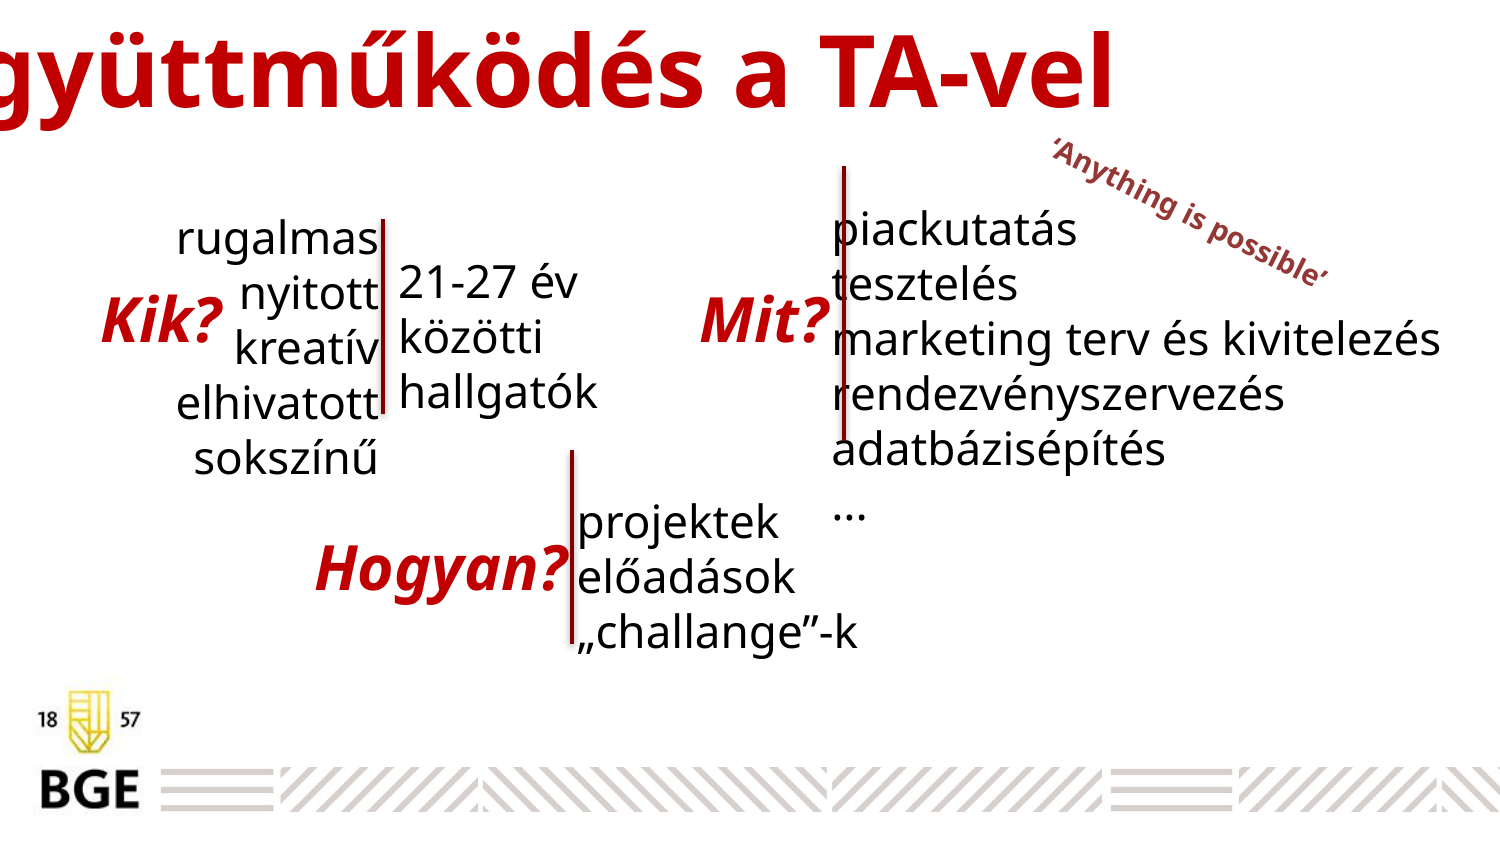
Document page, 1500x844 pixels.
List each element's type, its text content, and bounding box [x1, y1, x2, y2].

text_box piackutatás tesztelés marketing terv és kivitelezés rendezvényszervezés adatbázisépítés ... [816, 192, 1457, 538]
text_box Mit? [685, 272, 837, 363]
text_box ‘Anything is possible’ [1027, 115, 1203, 192]
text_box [3, 656, 1500, 829]
text_box projektek előadások „challange”-k [561, 484, 874, 655]
text_box rugalmas nyitott kreatív elhivatott sokszínű [160, 201, 394, 492]
text_box Hogyan? [299, 520, 561, 611]
text_box Együttműködés a TA-vel [0, 0, 1134, 135]
text_box 21-27 év közötti hallgatók [383, 245, 667, 426]
text_box Kik? [86, 272, 160, 363]
